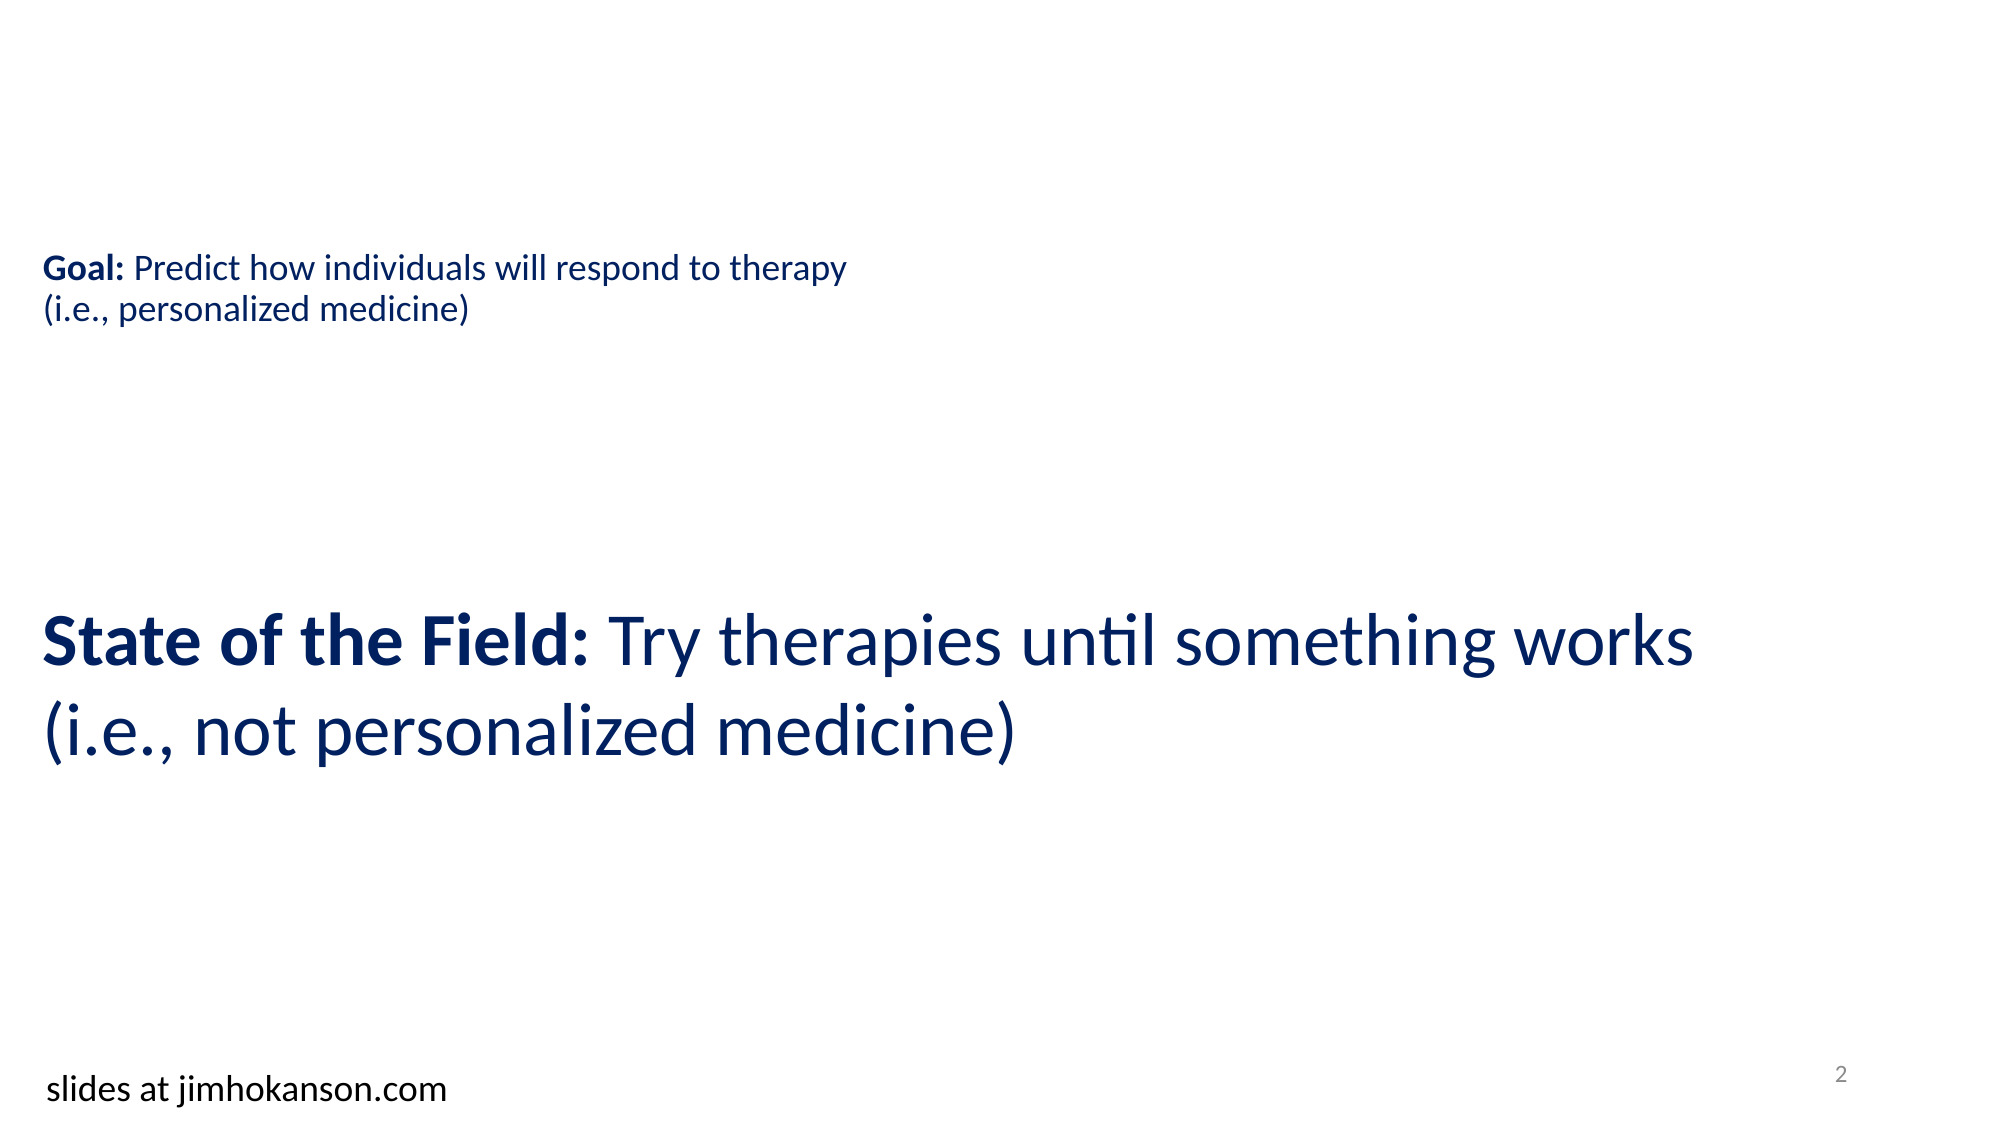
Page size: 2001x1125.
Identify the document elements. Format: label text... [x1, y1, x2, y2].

slide_number 2 [1412, 1042, 1863, 1103]
text_box slides at jimhokanson.com [31, 1056, 464, 1117]
title Goal: Predict how individuals will respond to therapy (i.e., personalized medicine) [27, 240, 2000, 338]
text_box State of the Field: Try therapies until something works (i.e., not personalized medicine) [27, 583, 1907, 778]
